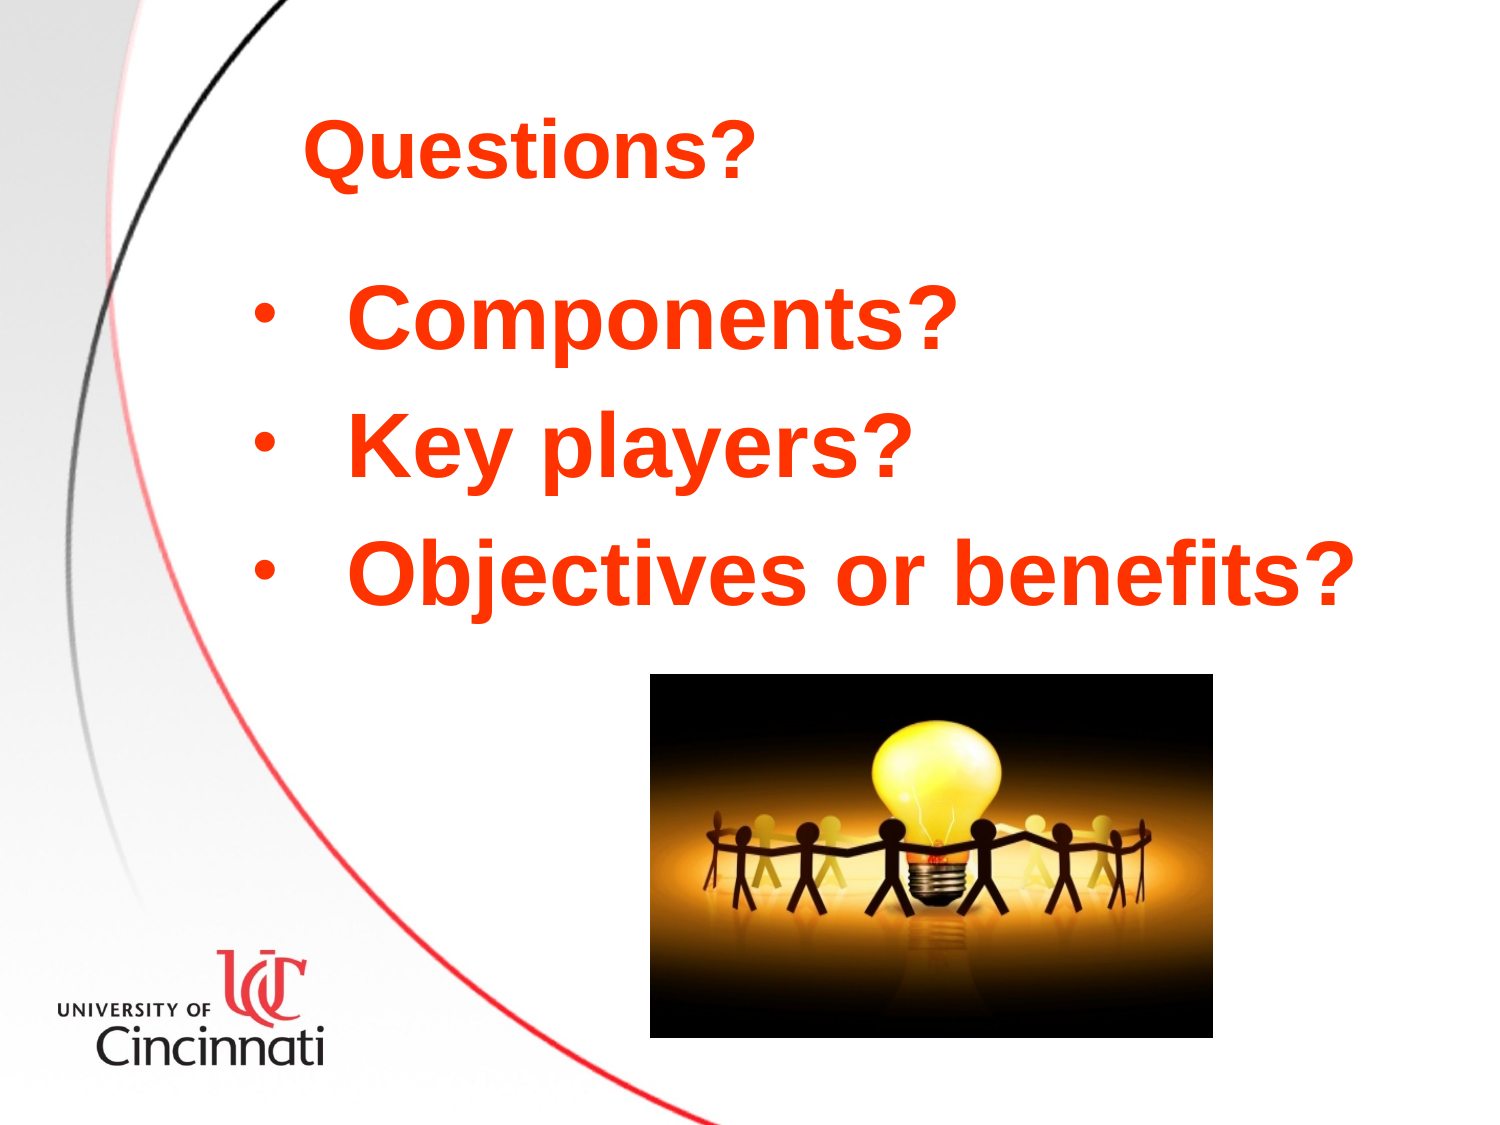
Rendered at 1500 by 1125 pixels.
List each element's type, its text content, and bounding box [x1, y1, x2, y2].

title Questions? [287, 87, 1463, 201]
subtitle Components? Key players? Objectives or benefits? [237, 249, 1388, 676]
picture [0, 0, 1500, 1125]
